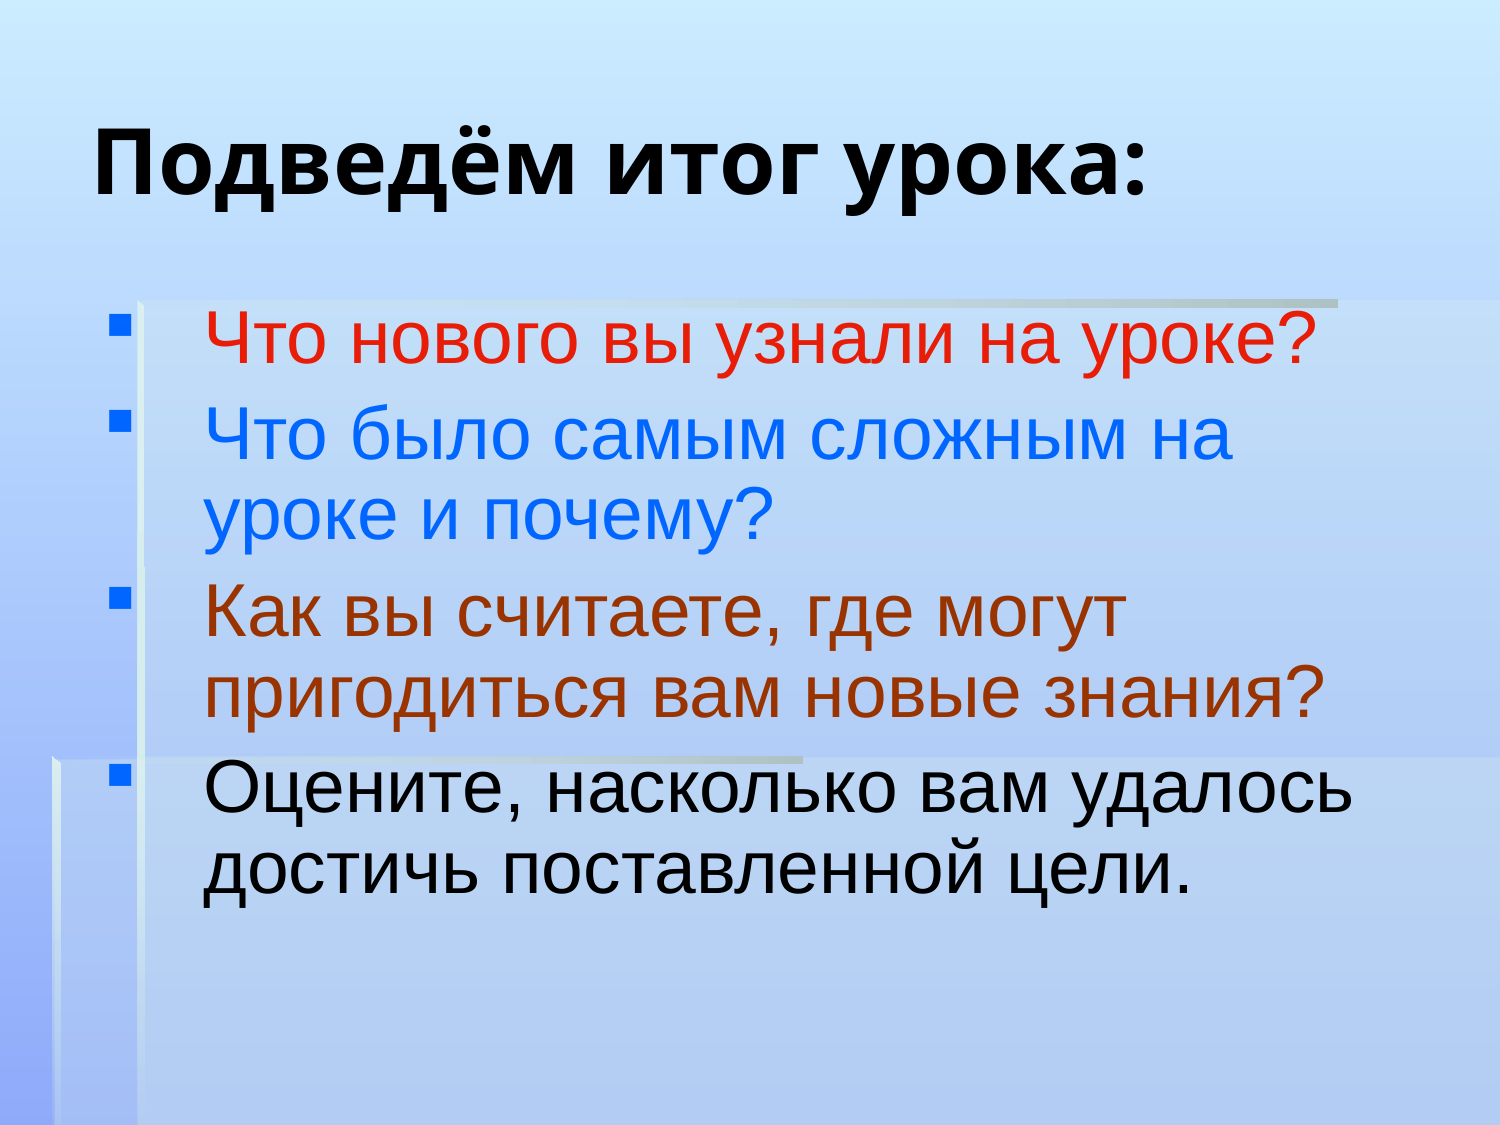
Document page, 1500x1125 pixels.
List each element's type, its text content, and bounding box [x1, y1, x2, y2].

list Что нового вы узнали на уроке? Что было самым сложным на уроке и почему? Как вы считаете, где могут пригодиться вам новые знания? Оцените, насколько вам удалось достичь поставленной цели. [88, 290, 1403, 813]
title Подведём итог урока: [75, 40, 1451, 275]
